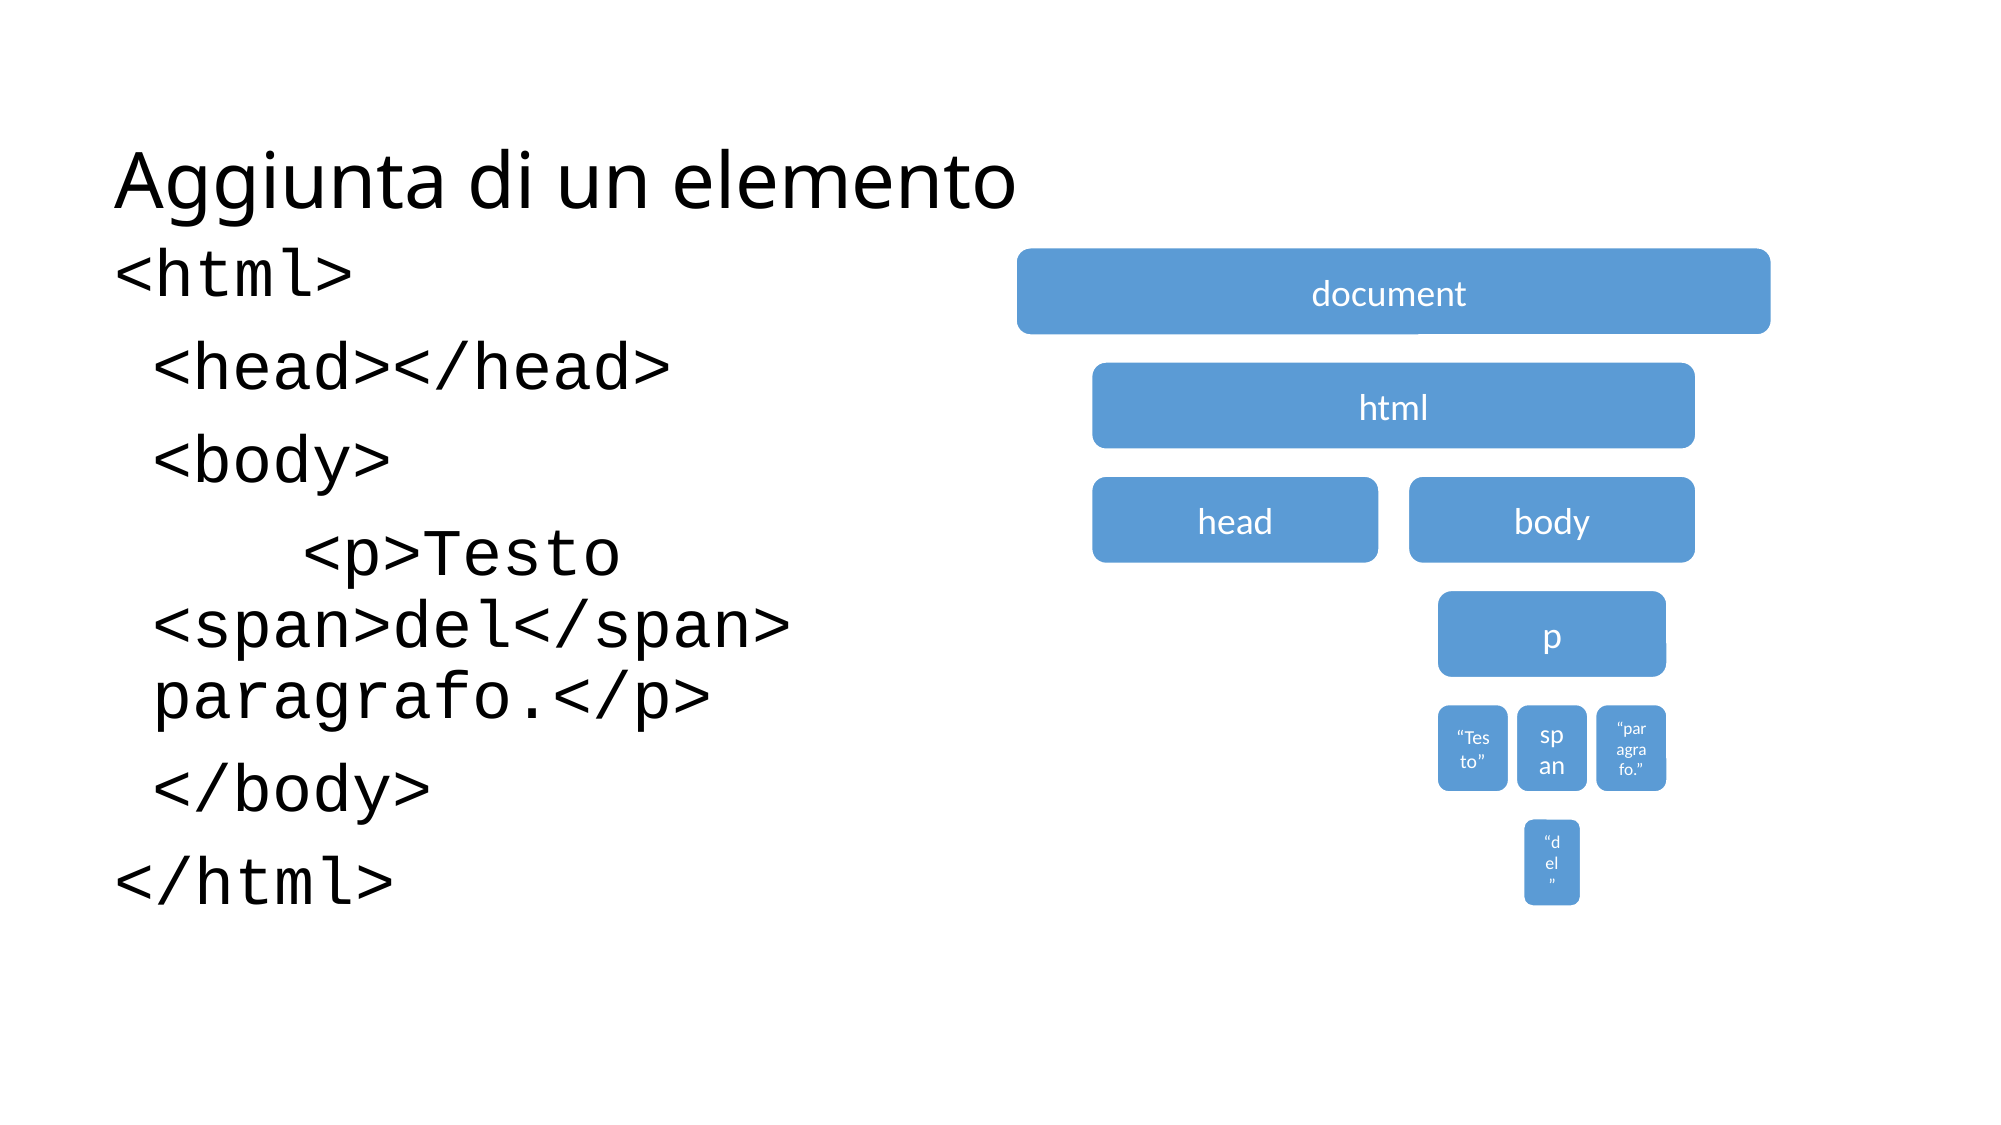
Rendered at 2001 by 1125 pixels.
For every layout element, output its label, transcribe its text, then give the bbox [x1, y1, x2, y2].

list <html> <head></head> <body> <p>Testo <span>del</span> paragrafo.</p> </body> </html> [99, 231, 1063, 1004]
title Aggiunta di un elemento [99, 90, 1900, 278]
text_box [921, 247, 1867, 1021]
